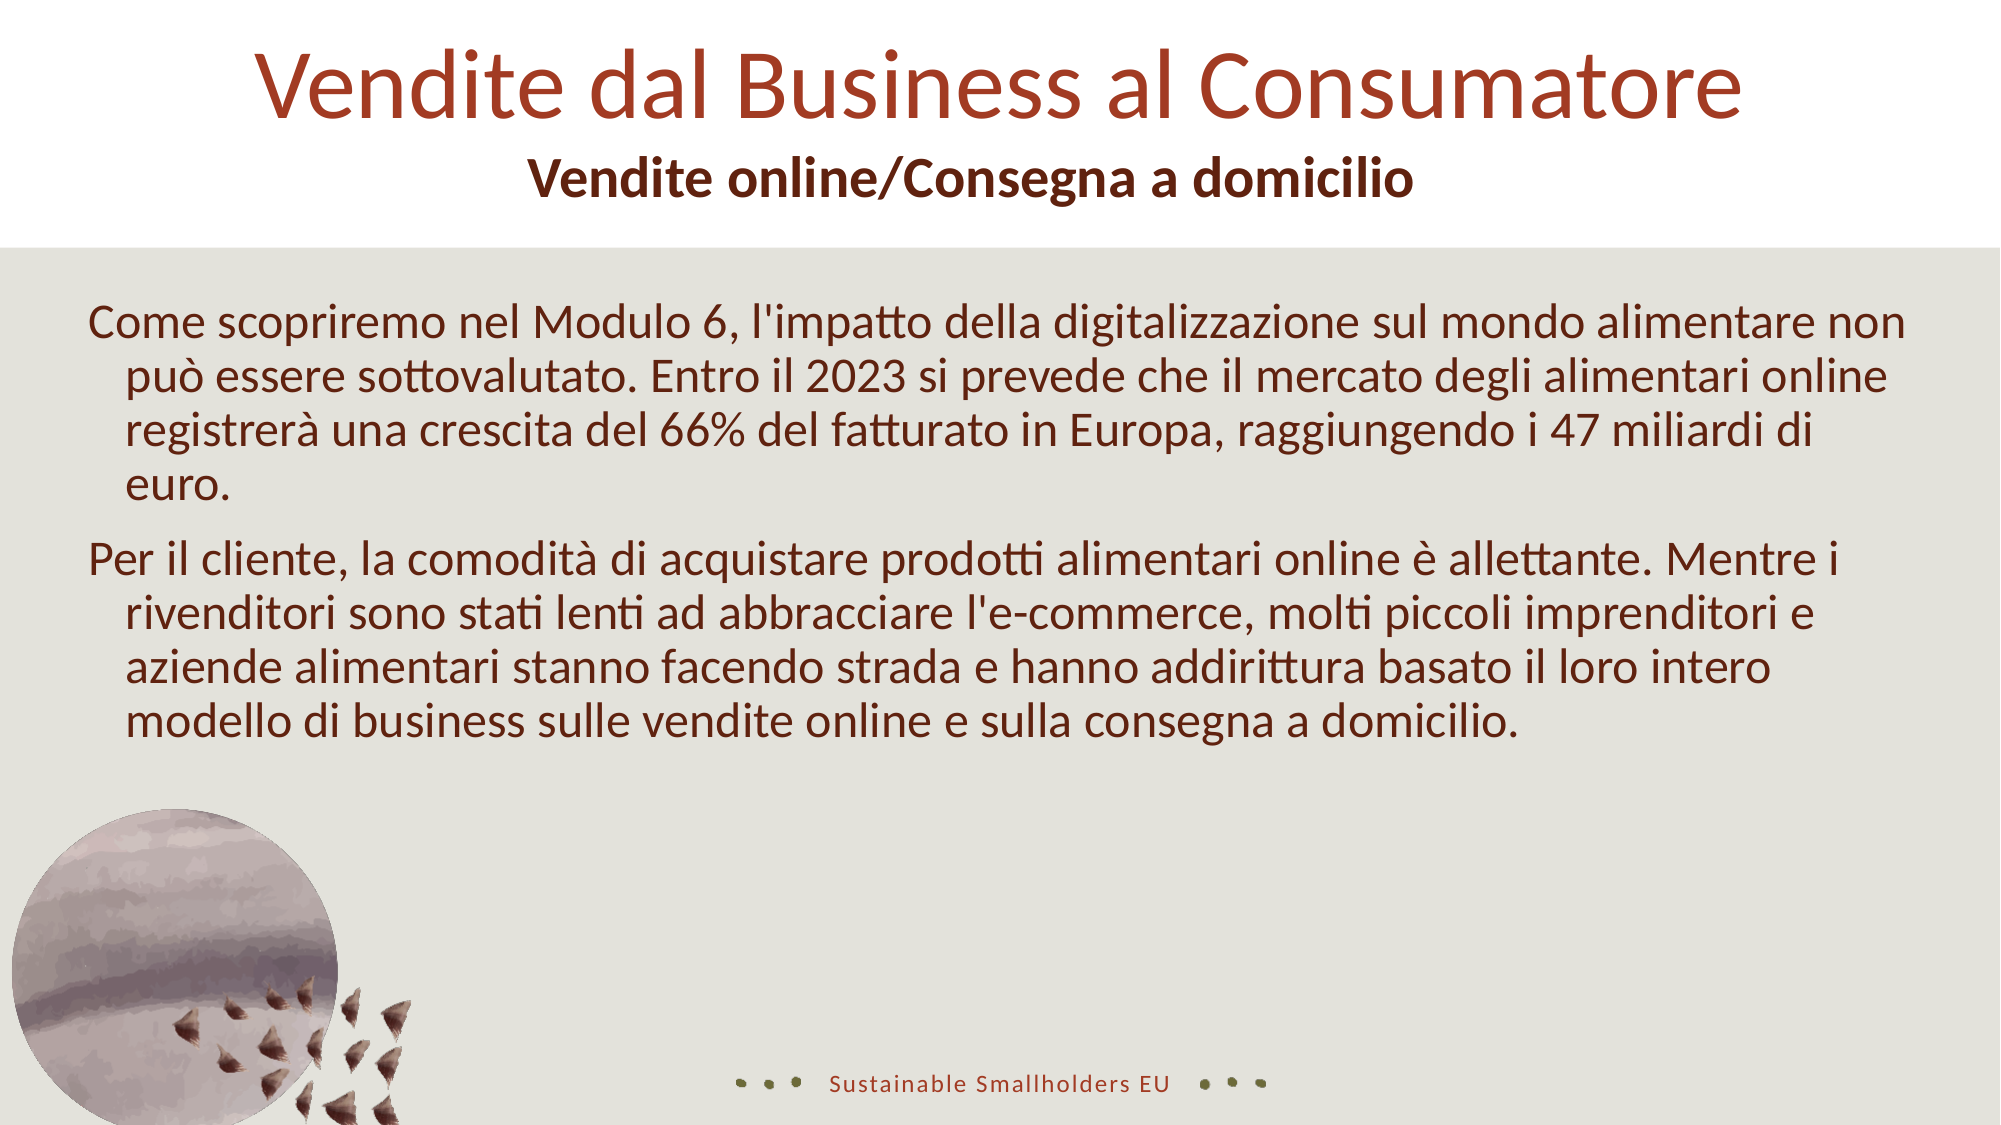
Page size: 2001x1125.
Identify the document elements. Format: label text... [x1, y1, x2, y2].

picture [732, 1046, 805, 1120]
picture [1, 735, 475, 1125]
picture [1196, 1047, 1270, 1120]
text_box Vendite online/Consegna a domicilio [513, 131, 1657, 287]
list Come scopriremo nel Modulo 6, l'impatto della digitalizzazione sul mondo alimentare non può essere sottovalutato. Entro il 2023 si prevede che il mercato degli alimentari online registrerà una crescita del 66% del fatturato in Europa, raggiungendo i 47 miliardi di euro. Per il cliente, la comodità di acquistare prodotti alimentari online è allettante. Mentre i rivenditori sono stati lenti ad abbracciare l'e-commerce, molti piccoli imprenditori e aziende alimentari stanno facendo strada e hanno addirittura basato il loro intero modello di business sulle vendite online e sulla consegna a domicilio. [73, 288, 1927, 921]
list Vendite dal Business al Consumatore [0, 24, 2000, 120]
